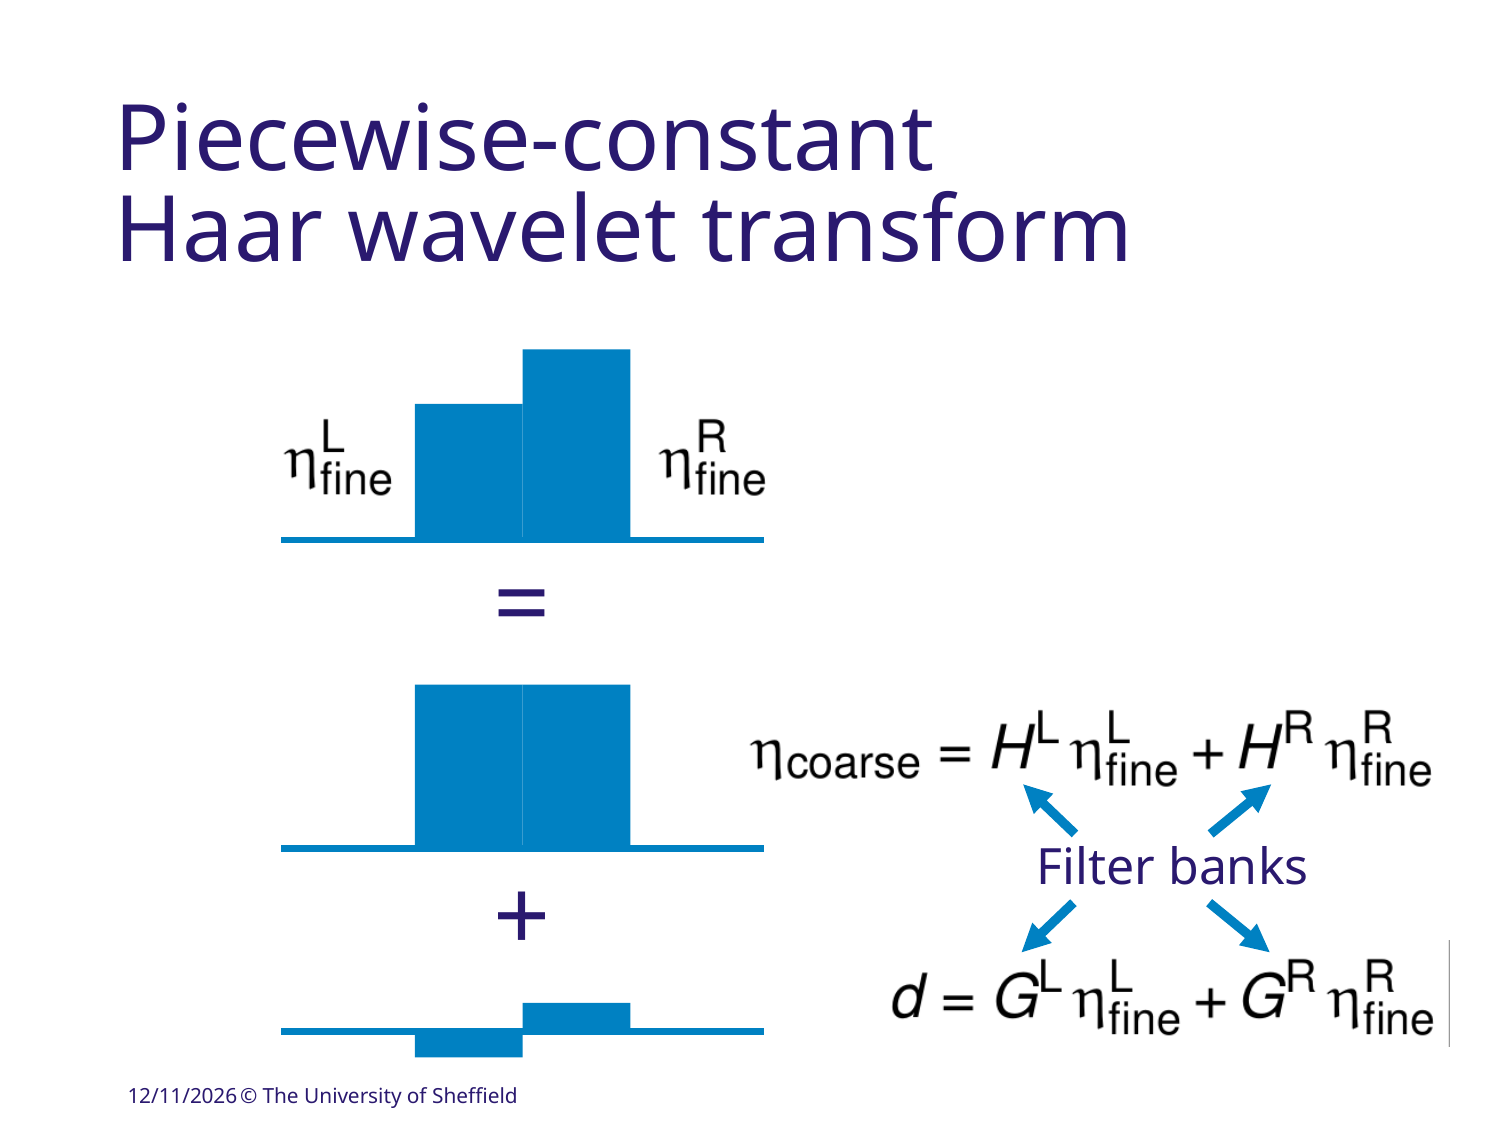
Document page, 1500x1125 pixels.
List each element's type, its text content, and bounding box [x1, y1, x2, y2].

picture [735, 697, 1451, 799]
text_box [1210, 784, 1272, 835]
picture [652, 411, 772, 504]
picture [852, 939, 1451, 1047]
text_box Filter banks [1021, 826, 1388, 902]
text_box + [316, 844, 730, 848]
text_box [413, 682, 521, 844]
text_box [413, 1040, 525, 1059]
text_box [521, 1001, 632, 1028]
text_box [521, 682, 632, 844]
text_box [1208, 902, 1270, 953]
text_box = [316, 530, 730, 538]
text_box + [316, 858, 730, 980]
text_box [413, 402, 521, 530]
text_box = [316, 547, 730, 666]
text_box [1022, 784, 1076, 835]
footer © The University of Sheffield [224, 1074, 1076, 1125]
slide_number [112, 1074, 224, 1125]
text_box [1021, 902, 1074, 953]
picture [280, 410, 400, 516]
text_box [521, 347, 632, 530]
title Piecewise-constant Haar wavelet transform [99, 90, 1450, 215]
